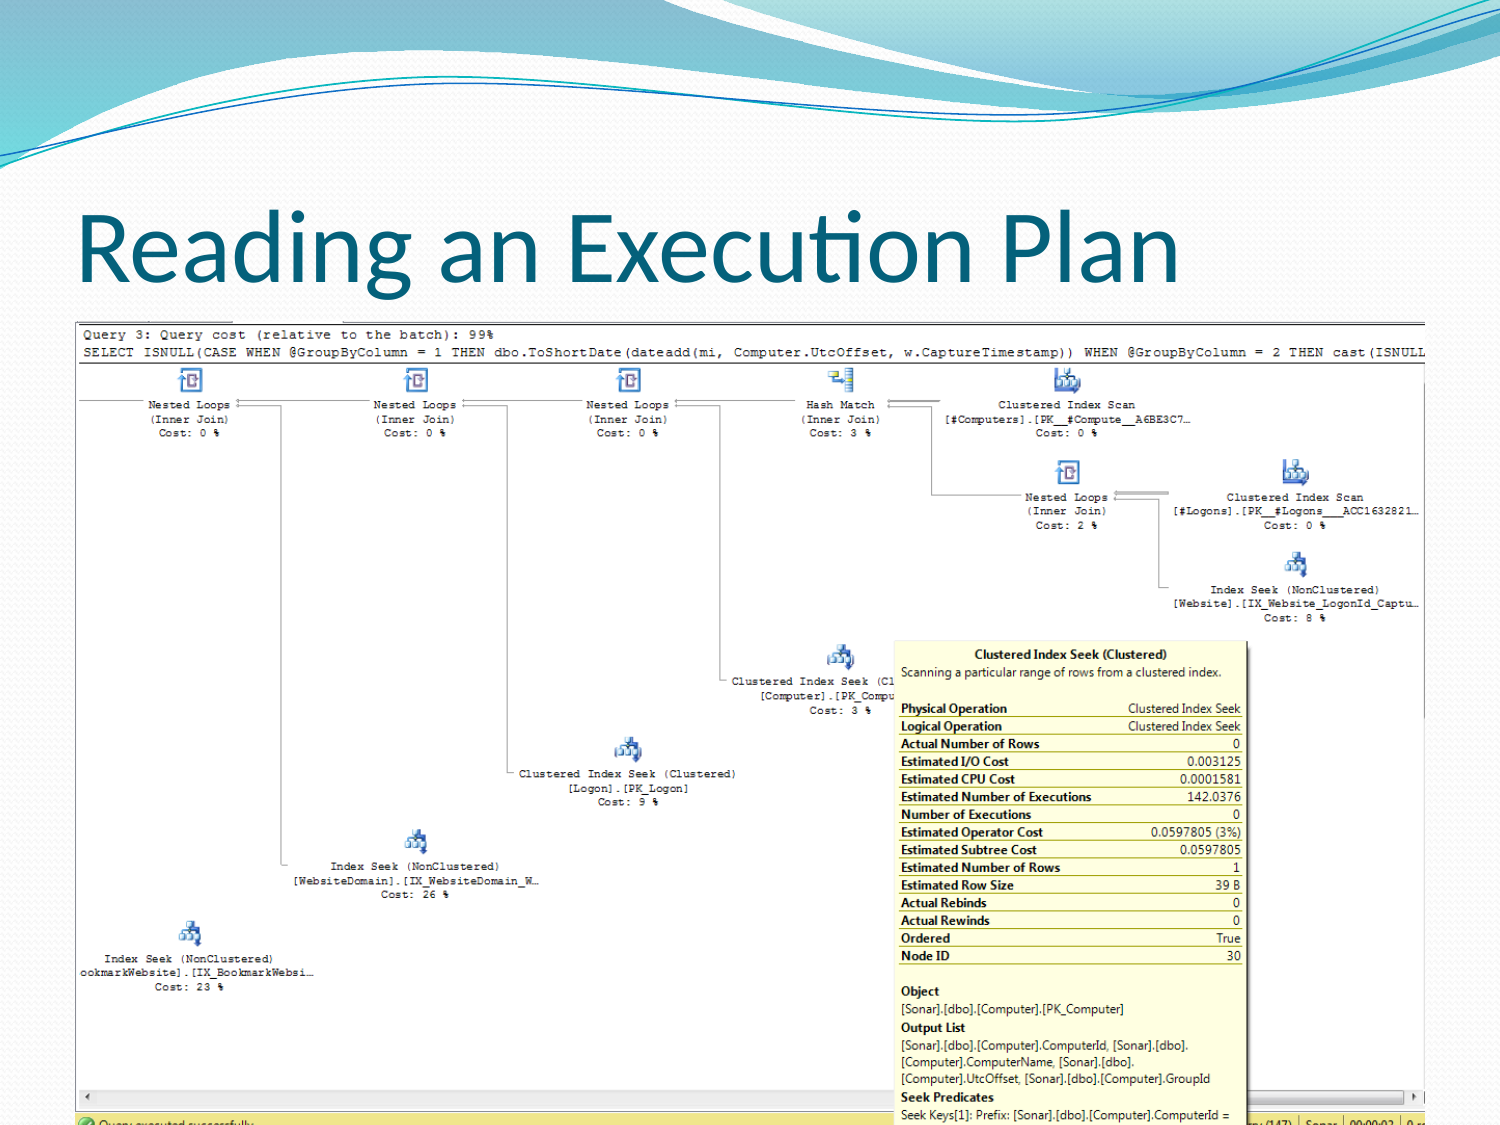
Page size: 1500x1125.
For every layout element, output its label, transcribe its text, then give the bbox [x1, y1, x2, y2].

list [74, 321, 1426, 1125]
title Reading an Execution Plan [75, 115, 1425, 303]
